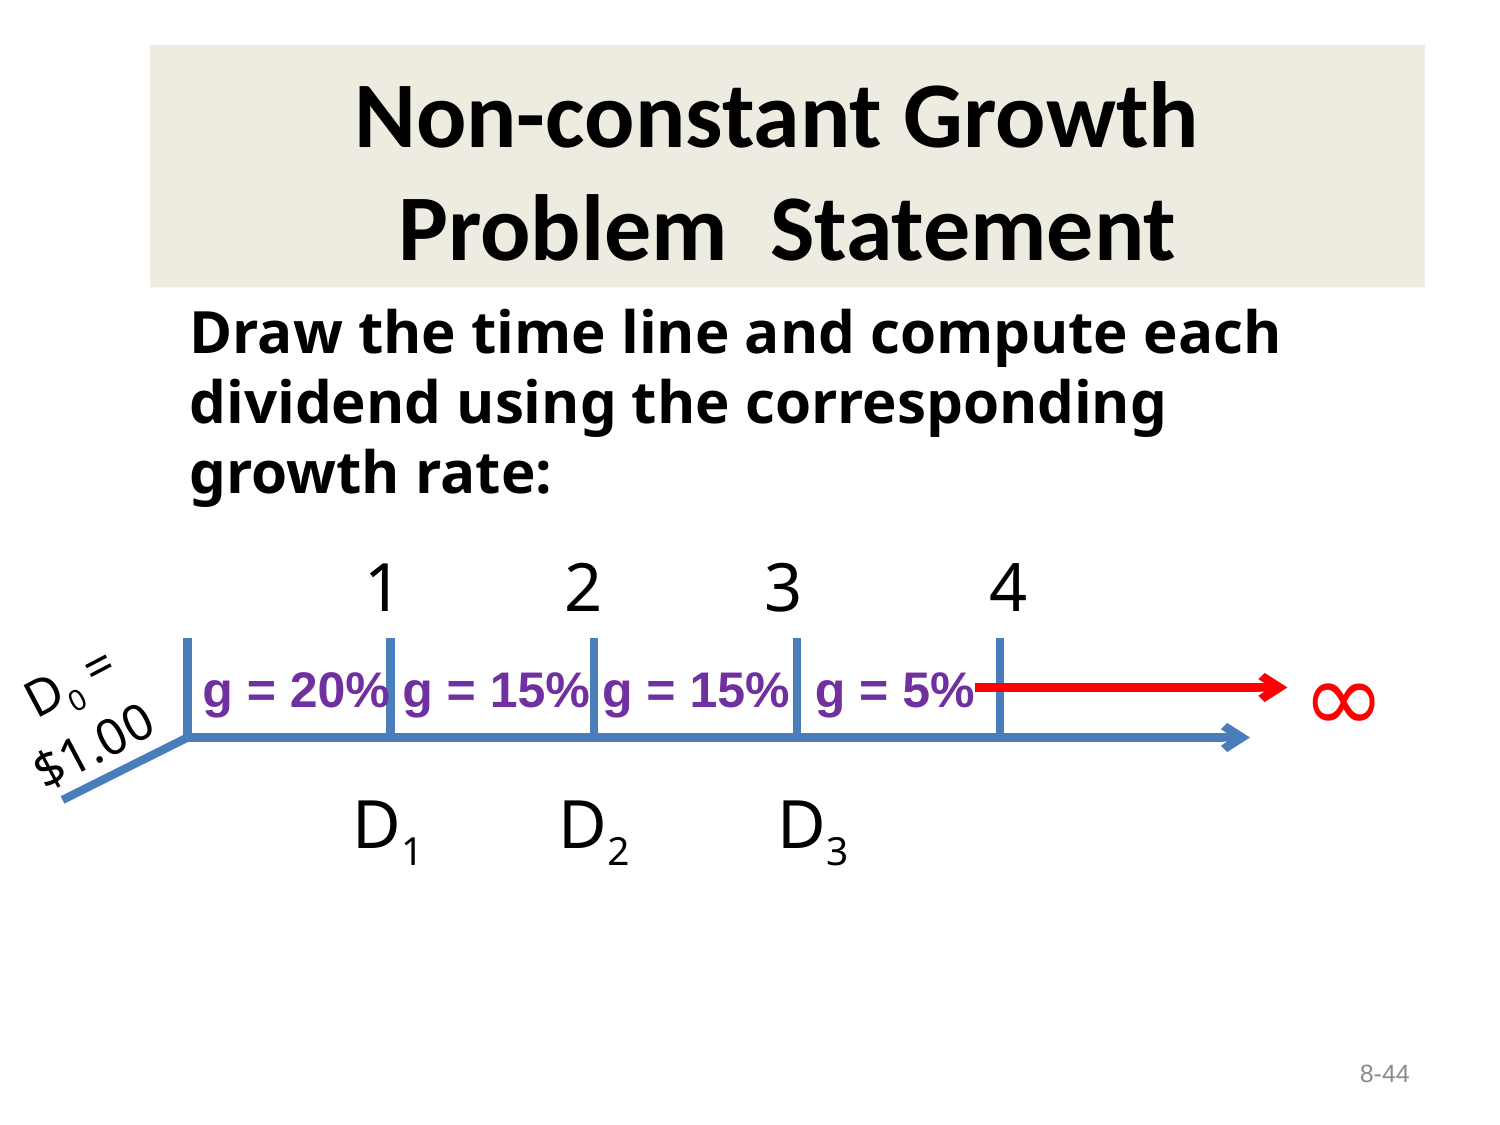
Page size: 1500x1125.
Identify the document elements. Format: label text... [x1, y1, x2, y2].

text_box Draw the time line and compute each dividend using the corresponding growth rate: [174, 287, 1325, 513]
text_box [62, 737, 188, 801]
text_box D2 [543, 774, 707, 881]
text_box D1 [337, 774, 488, 881]
slide_number 8-44 [1074, 1042, 1425, 1103]
text_box g = 5% [801, 649, 969, 725]
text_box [974, 624, 1388, 762]
text_box D3 [762, 774, 913, 881]
text_box g = 15% [395, 649, 587, 725]
title Non-constant Growth Problem Statement [149, 44, 1426, 288]
text_box g = 15% [598, 649, 792, 725]
text_box g = 20% [212, 649, 386, 725]
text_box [349, 537, 1051, 634]
text_box D0 = $1.00 [0, 580, 244, 815]
